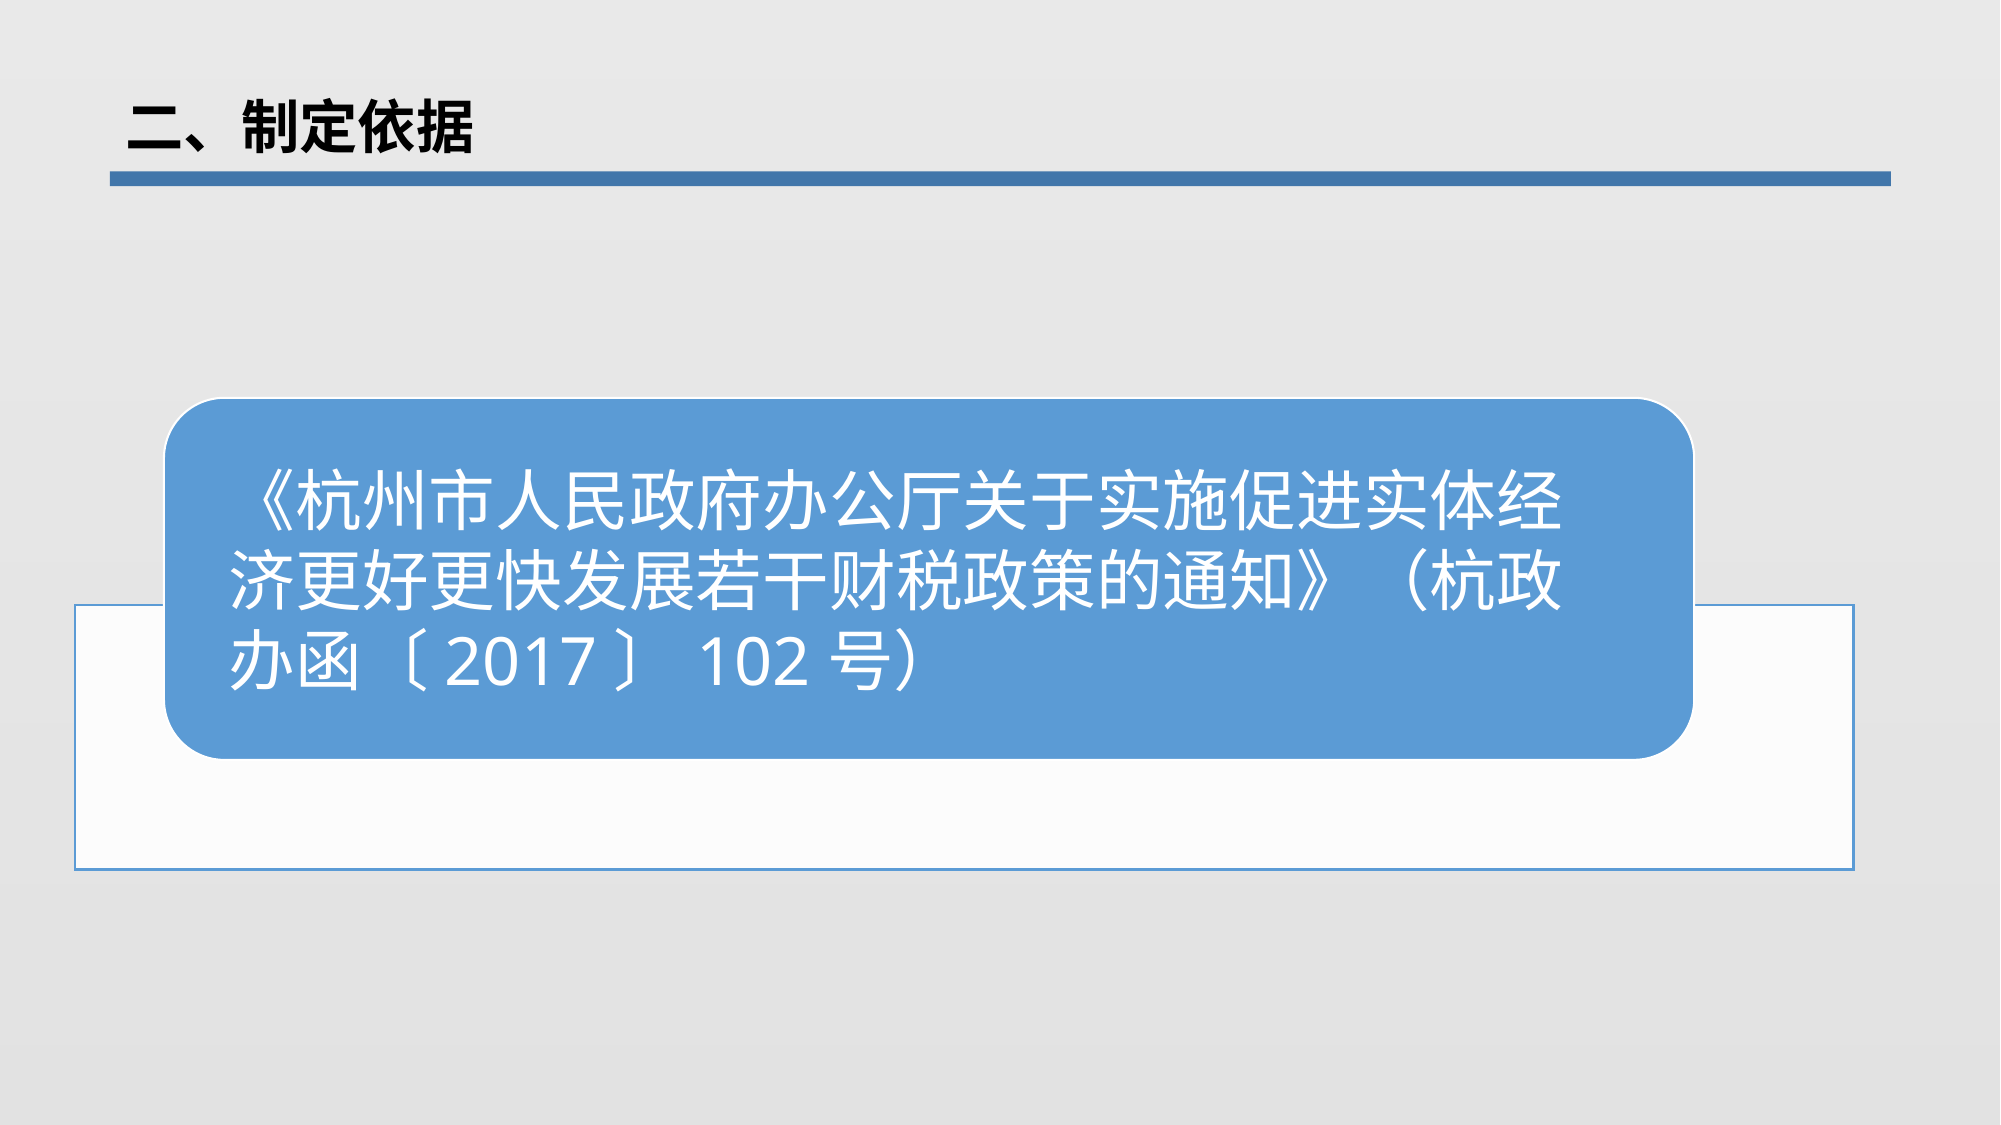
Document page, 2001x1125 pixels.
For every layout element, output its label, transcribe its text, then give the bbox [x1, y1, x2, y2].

title 二、制定依据 [109, 0, 1890, 169]
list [74, 262, 1854, 1005]
